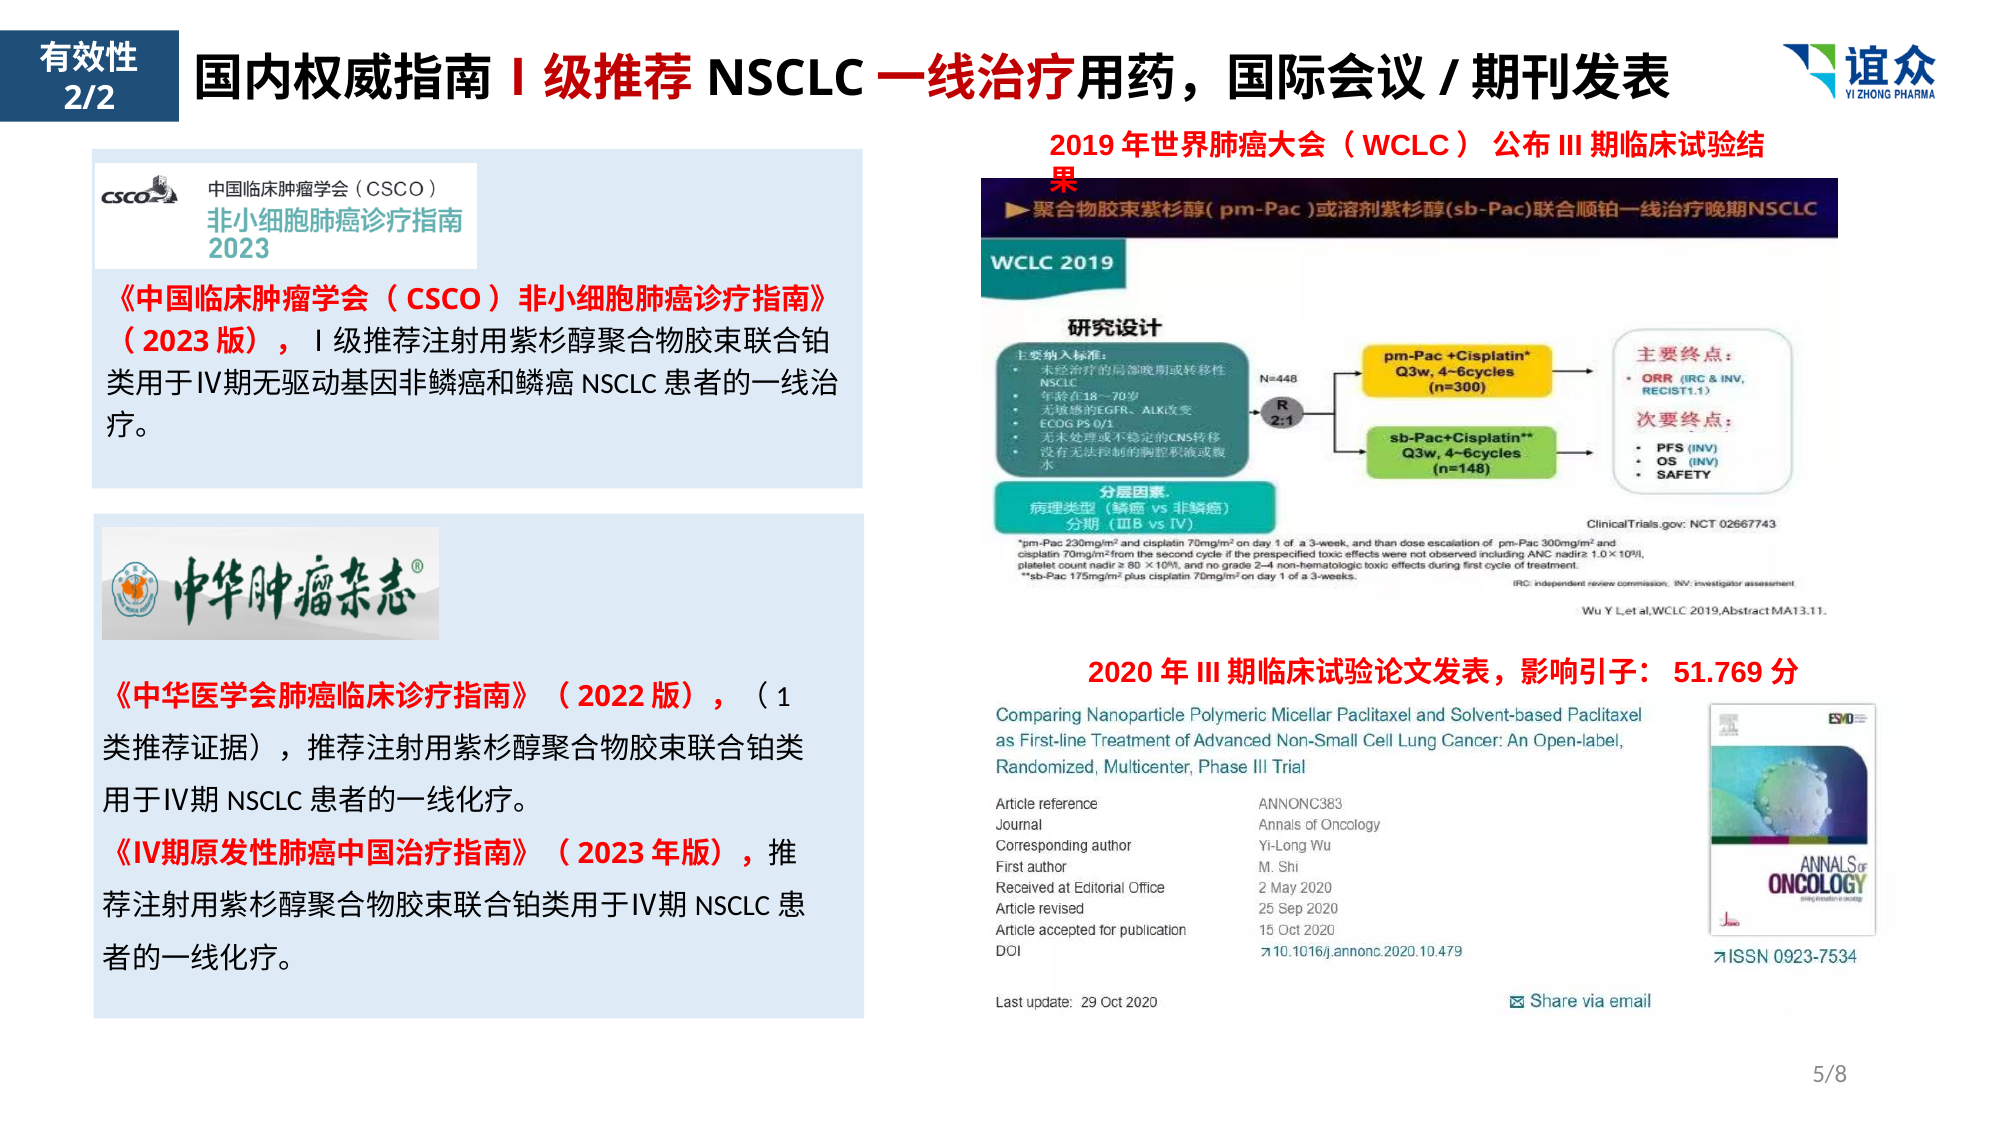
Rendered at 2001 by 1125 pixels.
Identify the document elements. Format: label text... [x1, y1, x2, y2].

text_box 《中华医学会肺癌临床诊疗指南》（2022版），（1类推荐证据），推荐注射用紫杉醇聚合物胶束联合铂类用于Ⅳ期NSCLC患者的一线化疗。 《Ⅳ期原发性肺癌中国治疗指南》（2023年版），推荐注射用紫杉醇聚合物胶束联合铂类用于Ⅳ期NSCLC患者的一线化疗。 [88, 651, 825, 982]
slide_number 5/8 [1412, 1042, 1863, 1103]
text_box [93, 513, 865, 1019]
text_box 2019年世界肺癌大会（WCLC） 公布III期临床试验结果 [1034, 118, 1788, 178]
text_box 《中国临床肿瘤学会（CSCO）非小细胞肺癌诊疗指南》（2023版），Ⅰ级推荐注射用紫杉醇聚合物胶束联合铂类用于Ⅳ期无驱动基因非鳞癌和鳞癌NSCLC患者的一线治疗。 [91, 148, 864, 489]
picture [102, 527, 439, 640]
picture [1780, 41, 1940, 101]
text_box 2020年III期临床试验论文发表，影响引子：51.769分 [982, 628, 1878, 693]
text_box 国内权威指南Ⅰ级推荐NSCLC一线治疗用药，国际会议/期刊发表 [179, 38, 1736, 118]
picture [981, 178, 1838, 627]
picture [95, 163, 477, 269]
picture [968, 693, 1909, 1020]
text_box 有效性 2/2 [0, 29, 180, 123]
